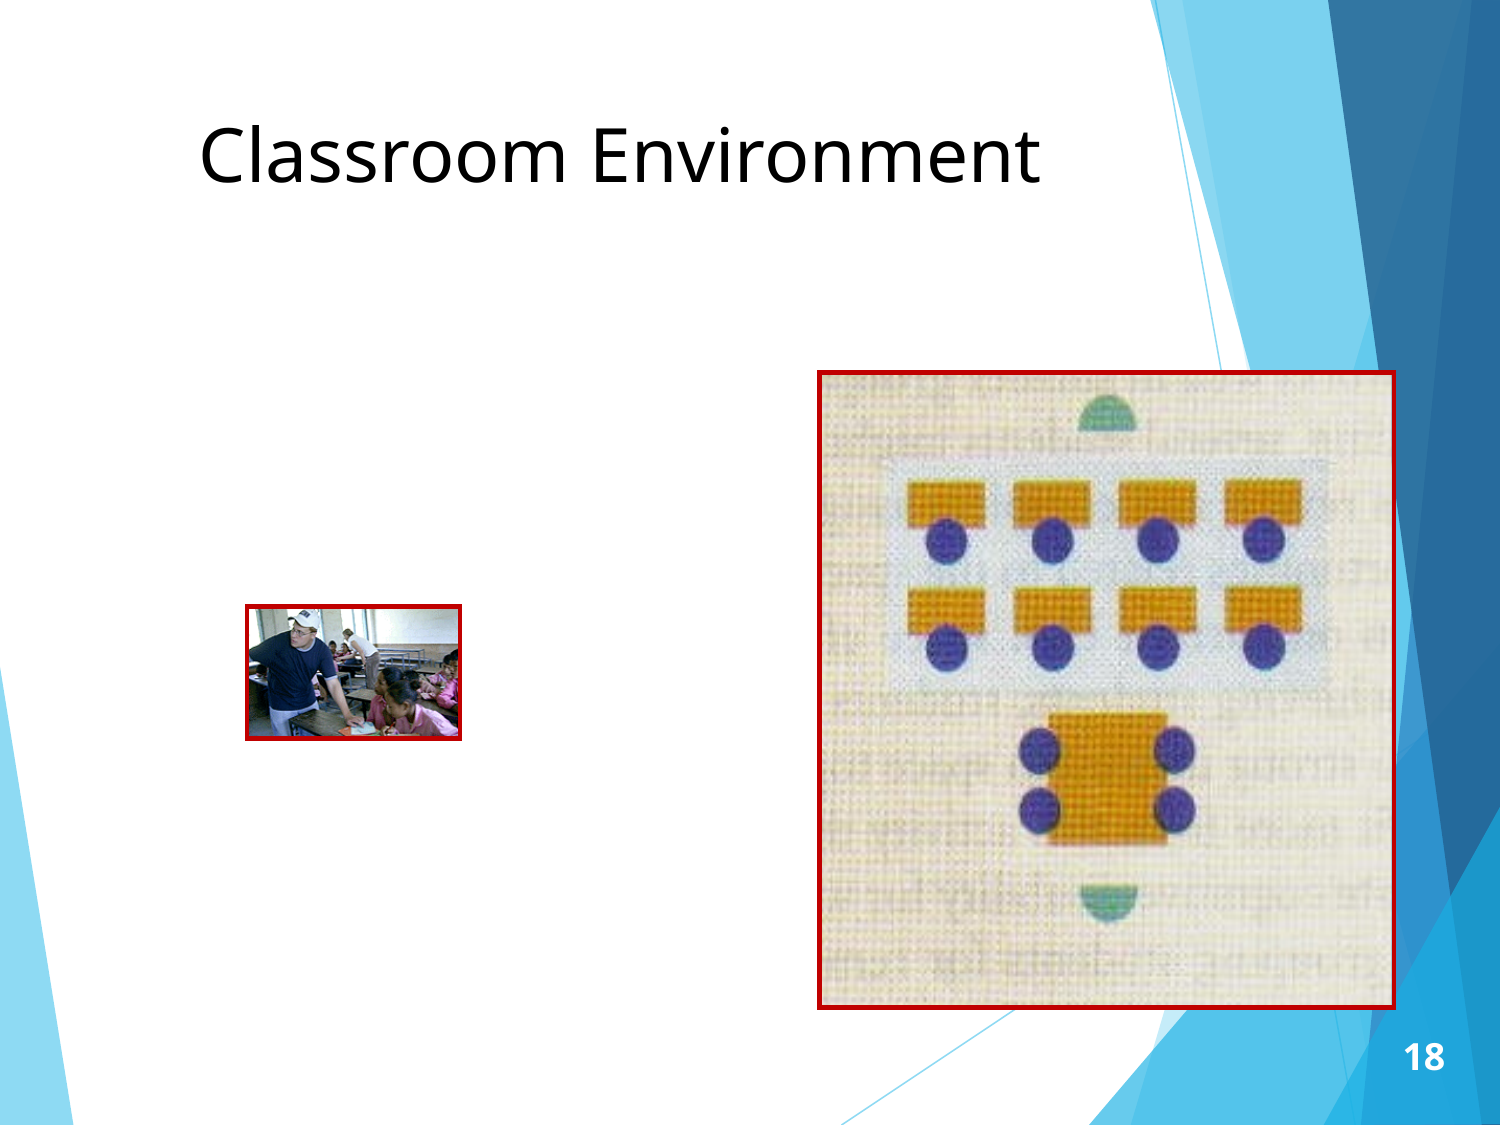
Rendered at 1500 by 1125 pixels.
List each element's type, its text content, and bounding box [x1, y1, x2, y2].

picture [821, 374, 1392, 1006]
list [248, 608, 458, 737]
text_box ‹#› [1387, 1025, 1462, 1092]
title Classroom Environment [99, 99, 1142, 317]
